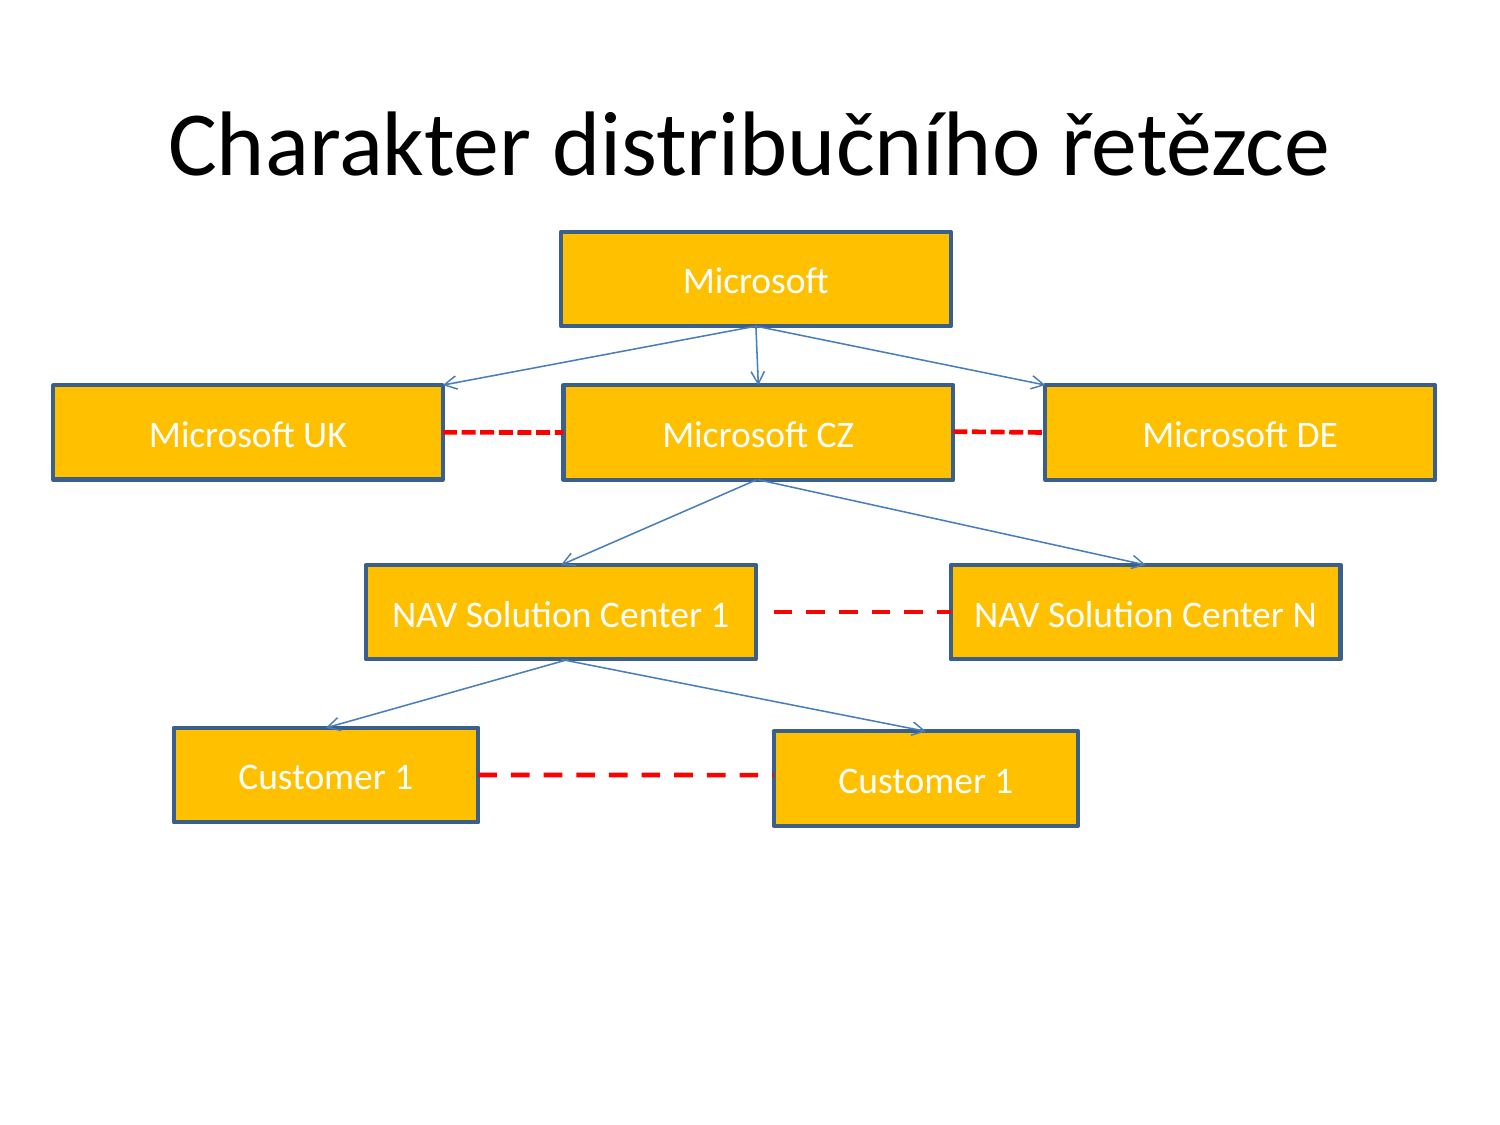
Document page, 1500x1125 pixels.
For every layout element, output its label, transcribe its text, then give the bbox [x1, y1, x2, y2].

title Charakter distribučního řetězce [75, 45, 1425, 233]
text_box Customer 1 [172, 726, 480, 824]
text_box Customer 1 [772, 729, 1080, 828]
text_box Microsoft DE [1043, 383, 1437, 482]
text_box NAV Solution Center N [949, 563, 1343, 661]
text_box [758, 479, 1146, 566]
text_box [560, 659, 927, 732]
text_box Microsoft UK [51, 383, 445, 482]
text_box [325, 659, 558, 729]
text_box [755, 326, 1046, 386]
text_box Microsoft [559, 230, 953, 324]
text_box Microsoft CZ [561, 394, 955, 479]
text_box NAV Solution Center 1 [364, 563, 758, 657]
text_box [442, 326, 753, 386]
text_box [560, 479, 757, 566]
